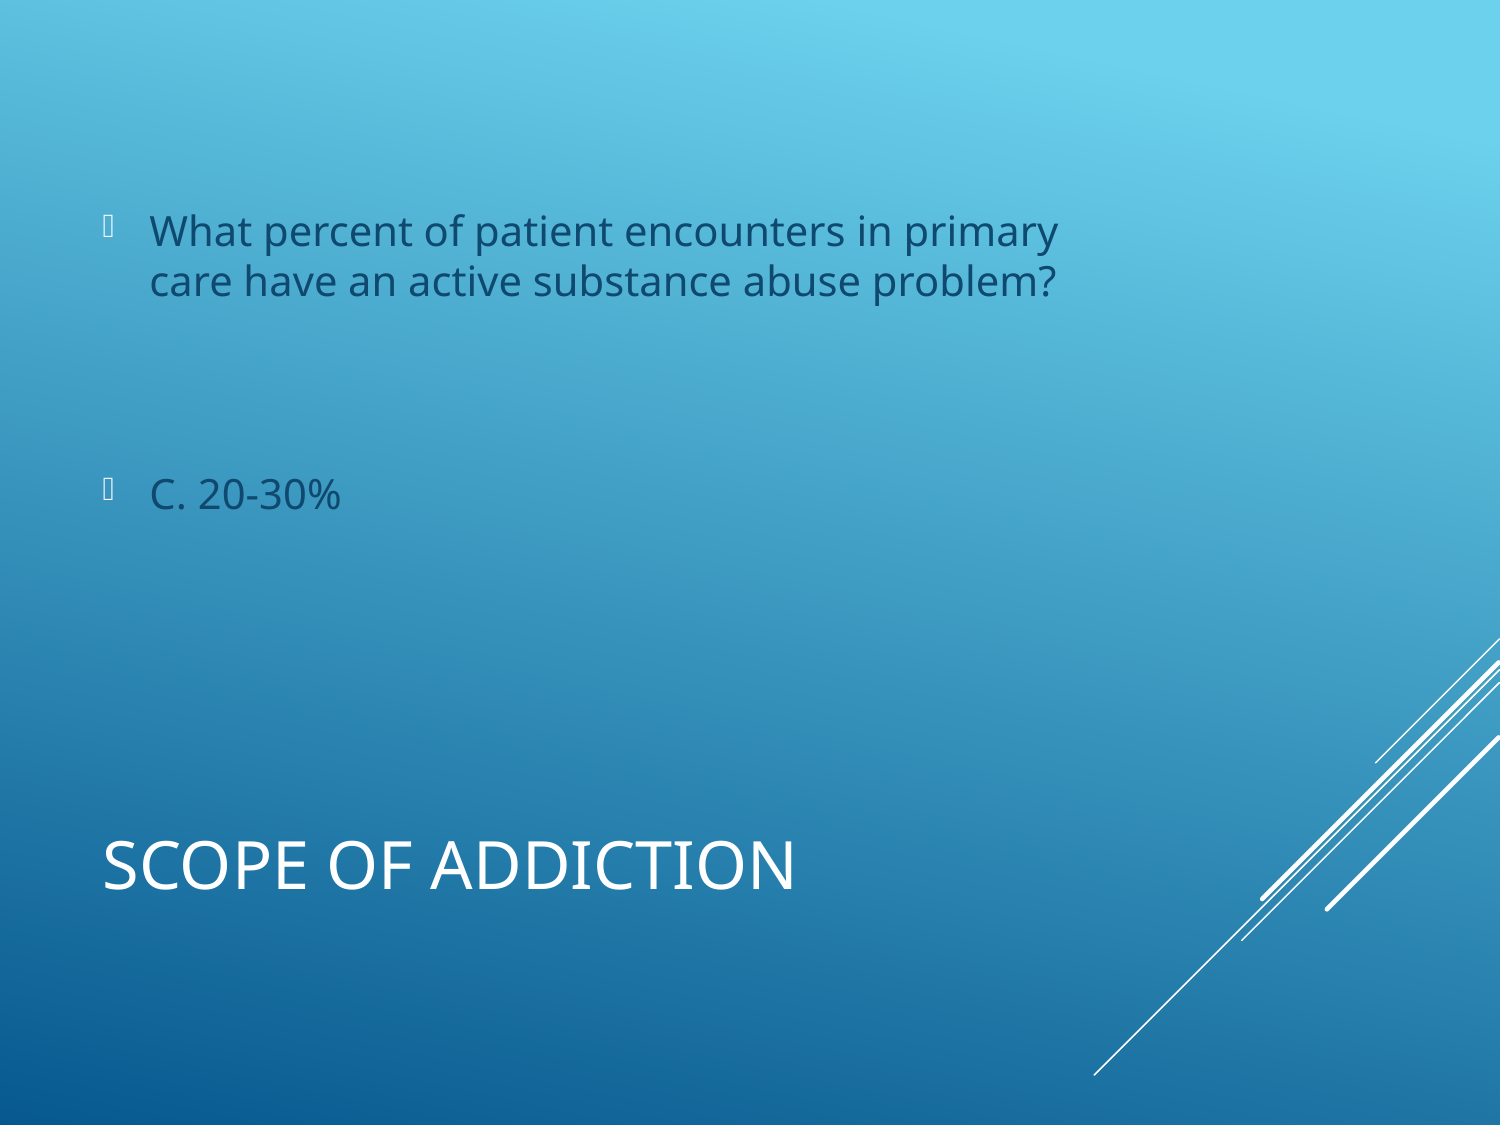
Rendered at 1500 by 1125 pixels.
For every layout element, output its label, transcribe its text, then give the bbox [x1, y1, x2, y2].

list What percent of patient encounters in primary care have an active substance abuse problem? C. 20-30% [87, 87, 1163, 706]
title Scope of Addiction [87, 737, 1163, 988]
